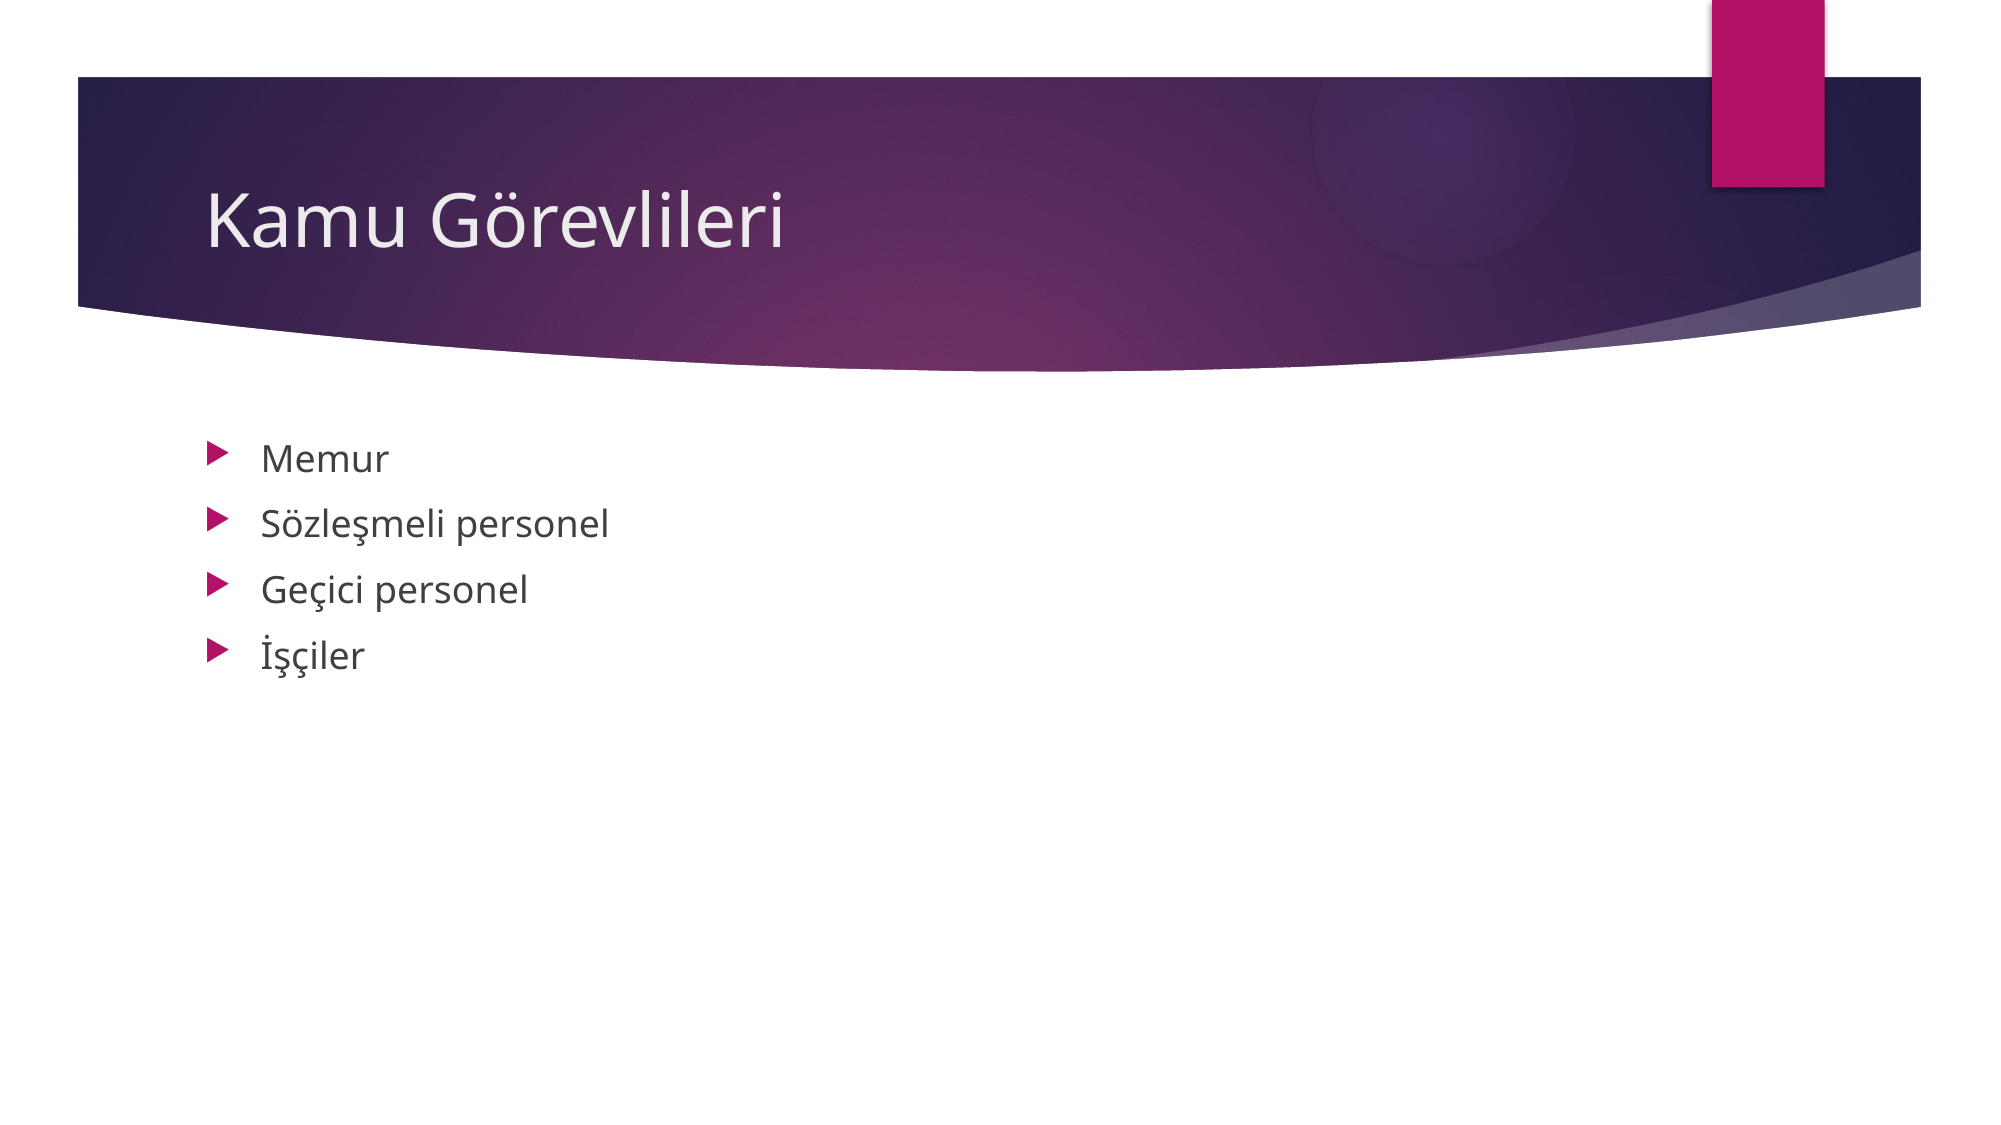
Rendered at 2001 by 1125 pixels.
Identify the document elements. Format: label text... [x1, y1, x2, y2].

title Kamu Görevlileri [189, 159, 1627, 276]
list Memur Sözleşmeli personel Geçici personel İşçiler [189, 427, 1638, 988]
